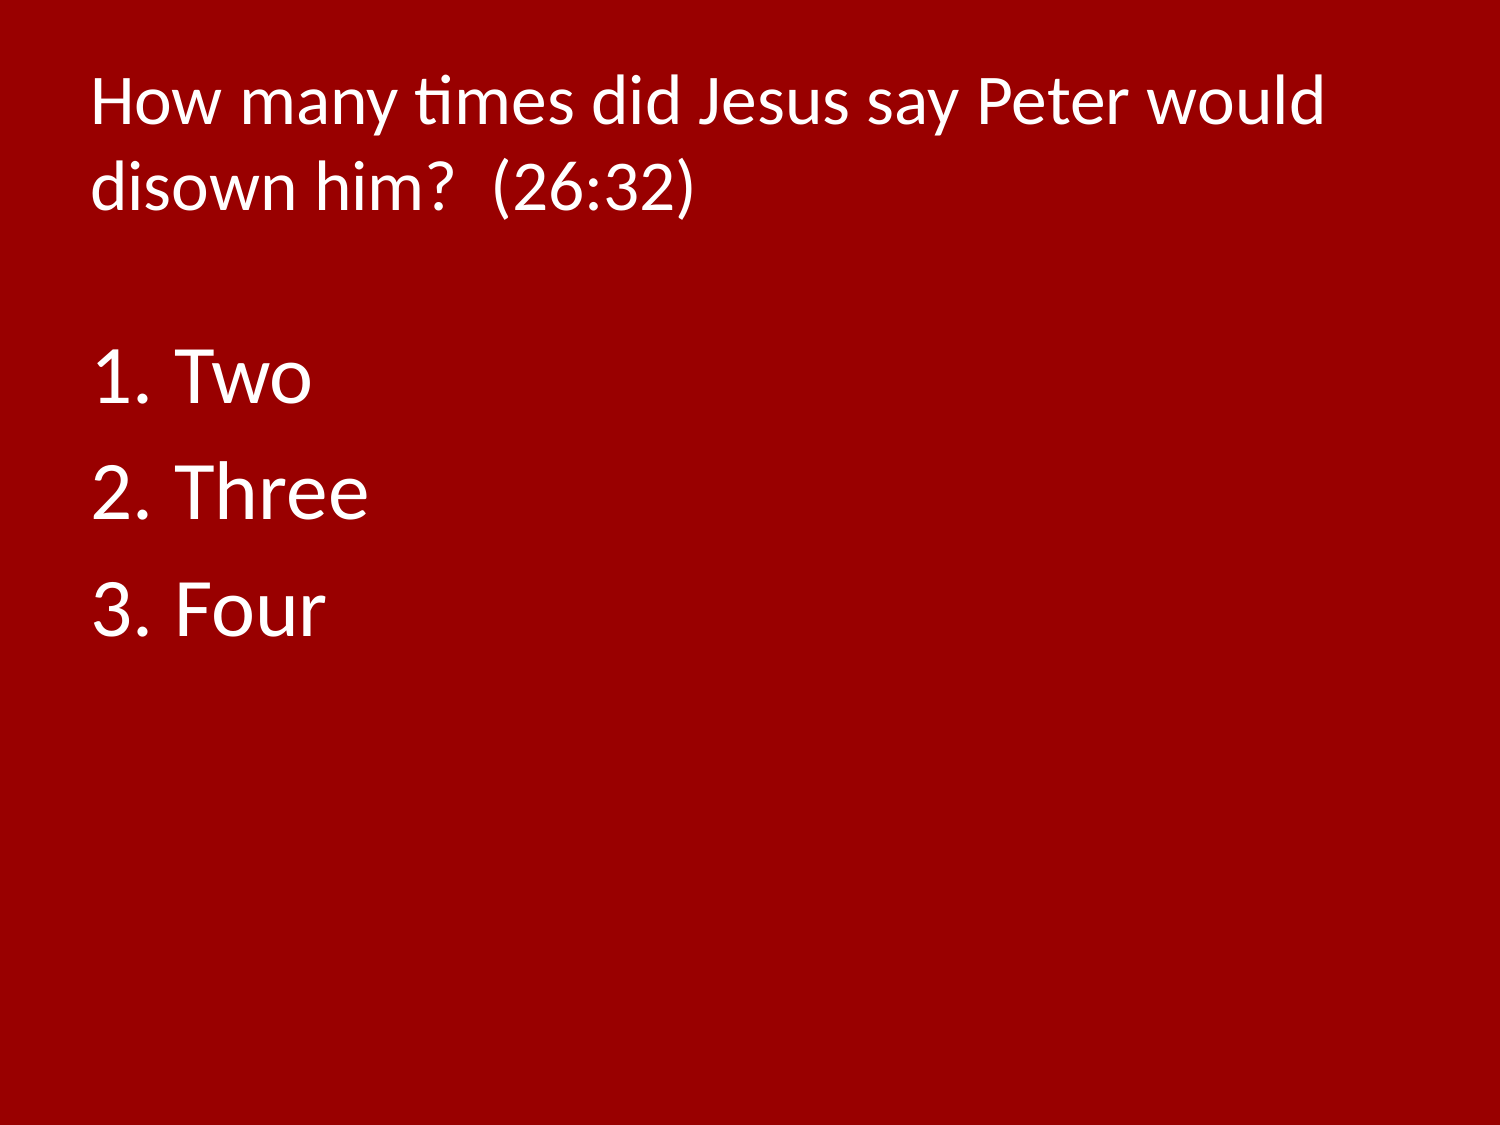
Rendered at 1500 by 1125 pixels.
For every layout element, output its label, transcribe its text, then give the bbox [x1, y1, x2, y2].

title How many times did Jesus say Peter would disown him? (26:32) [75, 45, 1425, 233]
list Two Three Four [75, 312, 1425, 1005]
